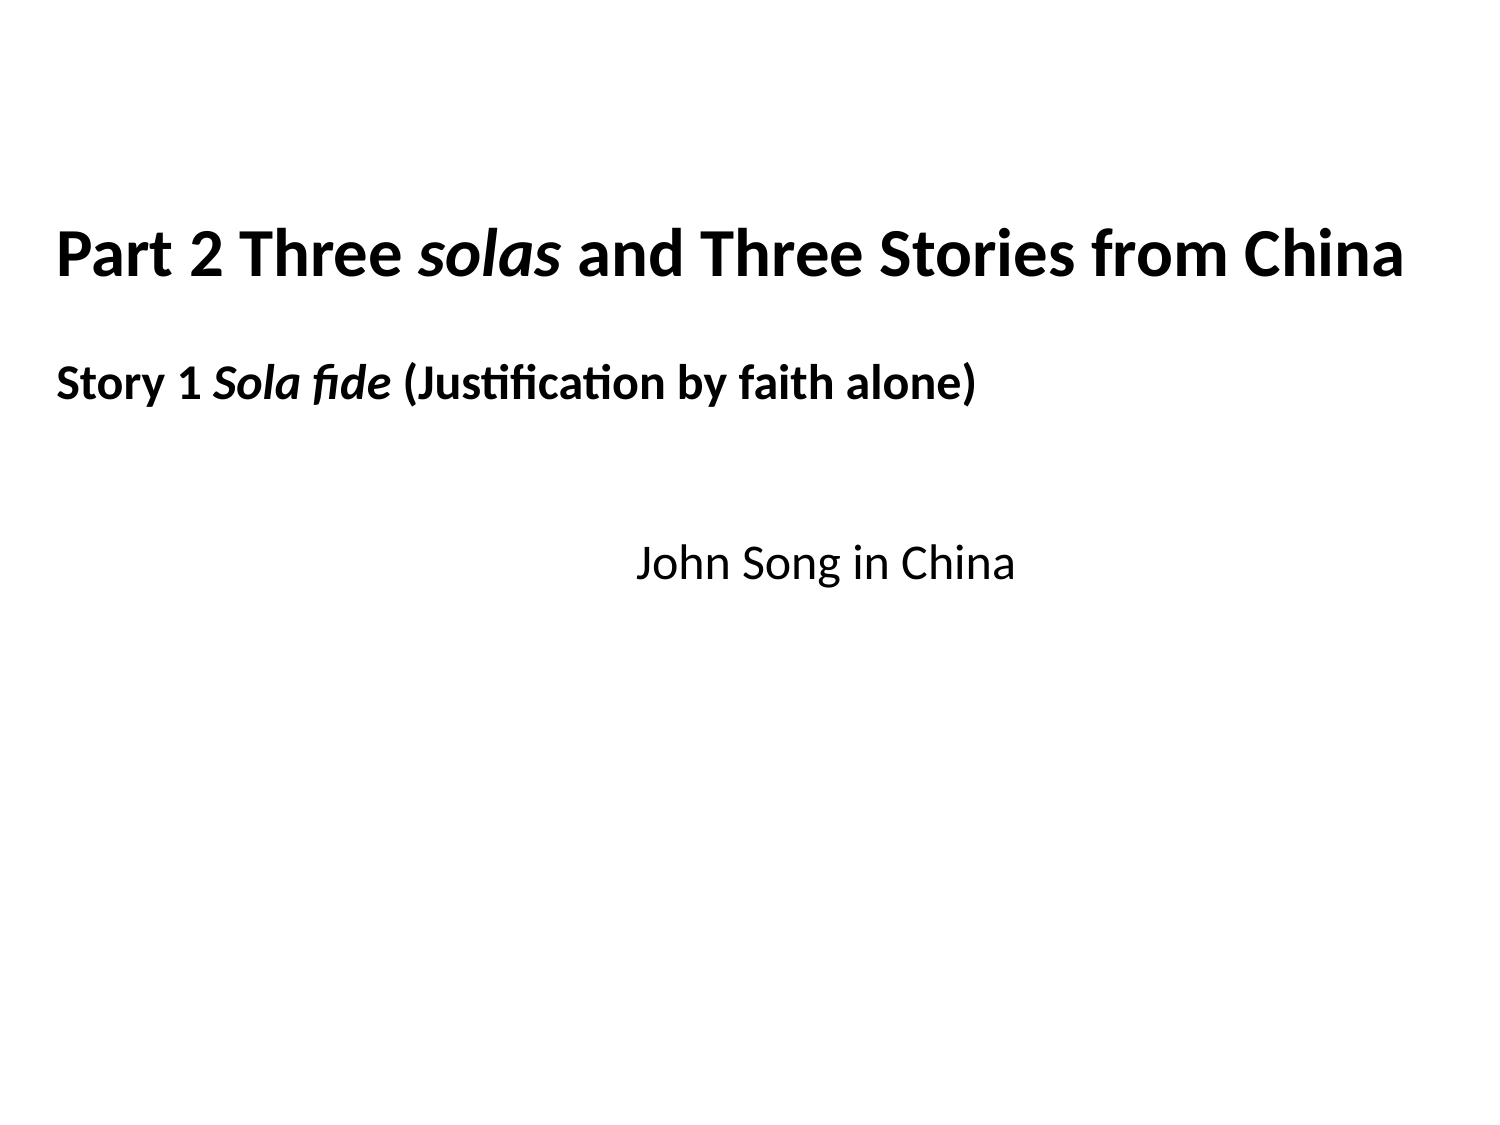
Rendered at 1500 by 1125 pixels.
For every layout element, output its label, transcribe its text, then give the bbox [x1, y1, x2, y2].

text_box Part 2 Three solas and Three Stories from China Story 1 Sola fide (Justification by faith alone) John Song in China [41, 199, 1461, 631]
